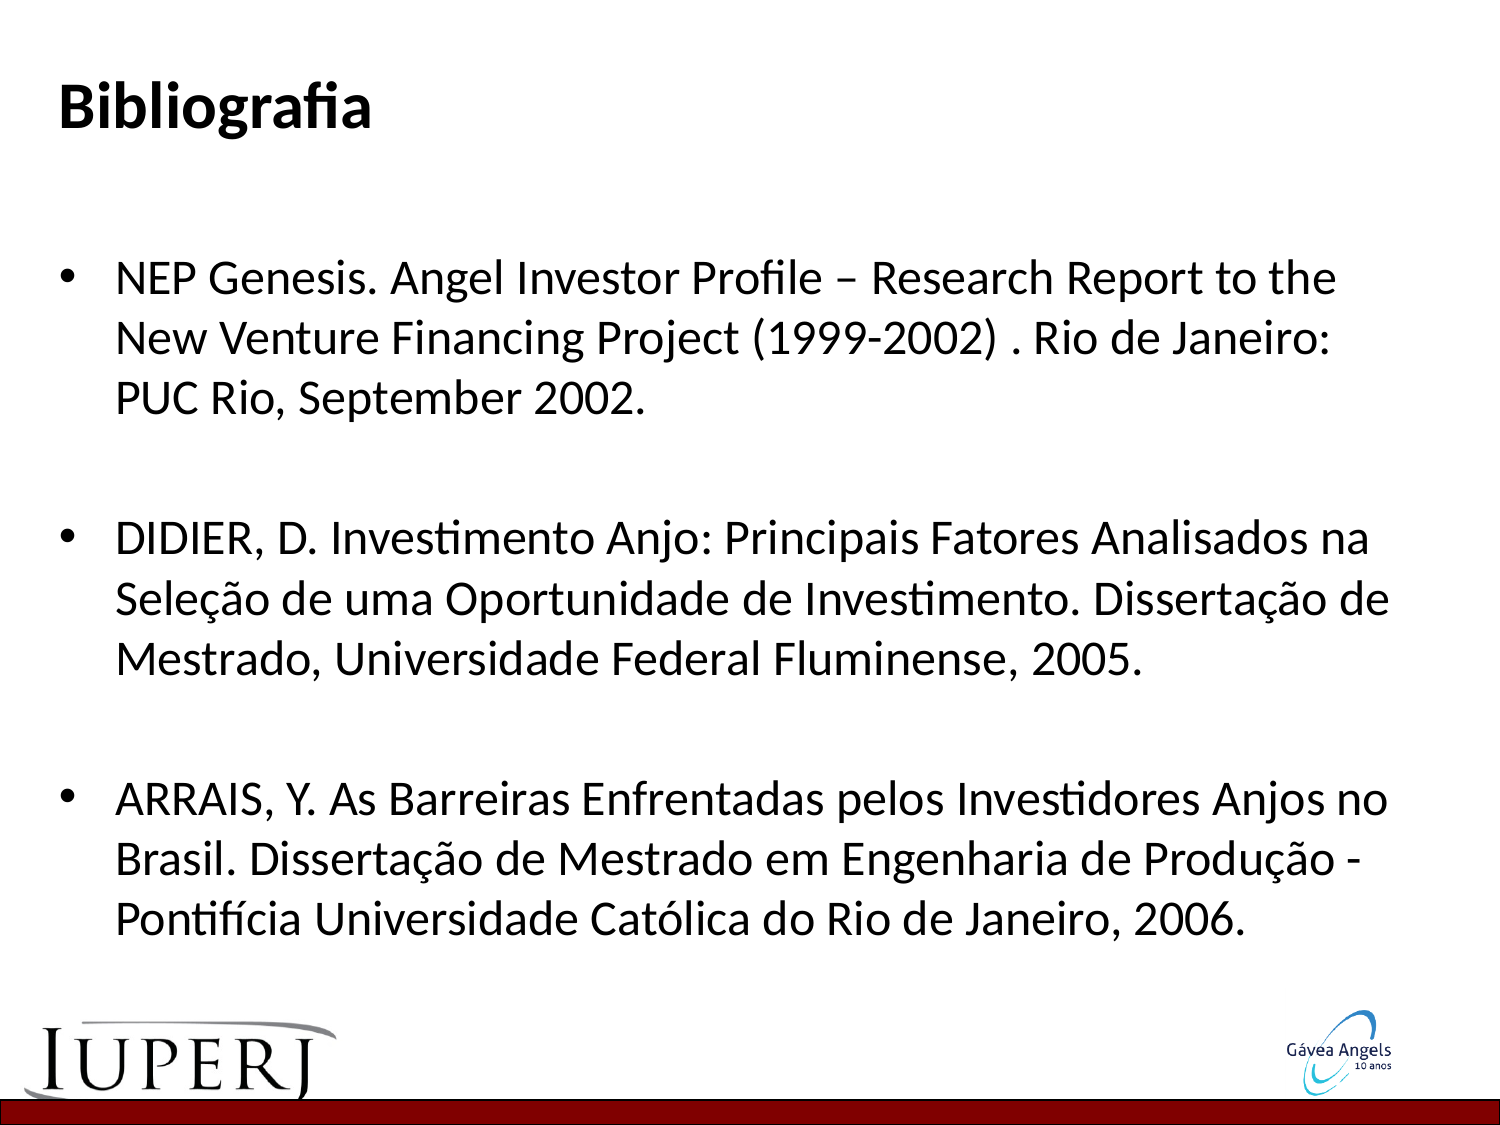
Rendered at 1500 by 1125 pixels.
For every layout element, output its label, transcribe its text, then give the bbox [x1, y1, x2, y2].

list Bibliografia NEP Genesis. Angel Investor Profile – Research Report to the New Venture Financing Project (1999-2002) . Rio de Janeiro: PUC Rio, September 2002. DIDIER, D. Investimento Anjo: Principais Fatores Analisados na Seleção de uma Oportunidade de Investimento. Dissertação de Mestrado, Universidade Federal Fluminense, 2005. ARRAIS, Y. As Barreiras Enfrentadas pelos Investidores Anjos no Brasil. Dissertação de Mestrado em Engenharia de Produção - Pontifícia Universidade Católica do Rio de Janeiro, 2006. [43, 30, 1432, 1000]
picture [3, 1002, 357, 1100]
picture [1285, 1000, 1396, 1100]
text_box [0, 1100, 1500, 1125]
